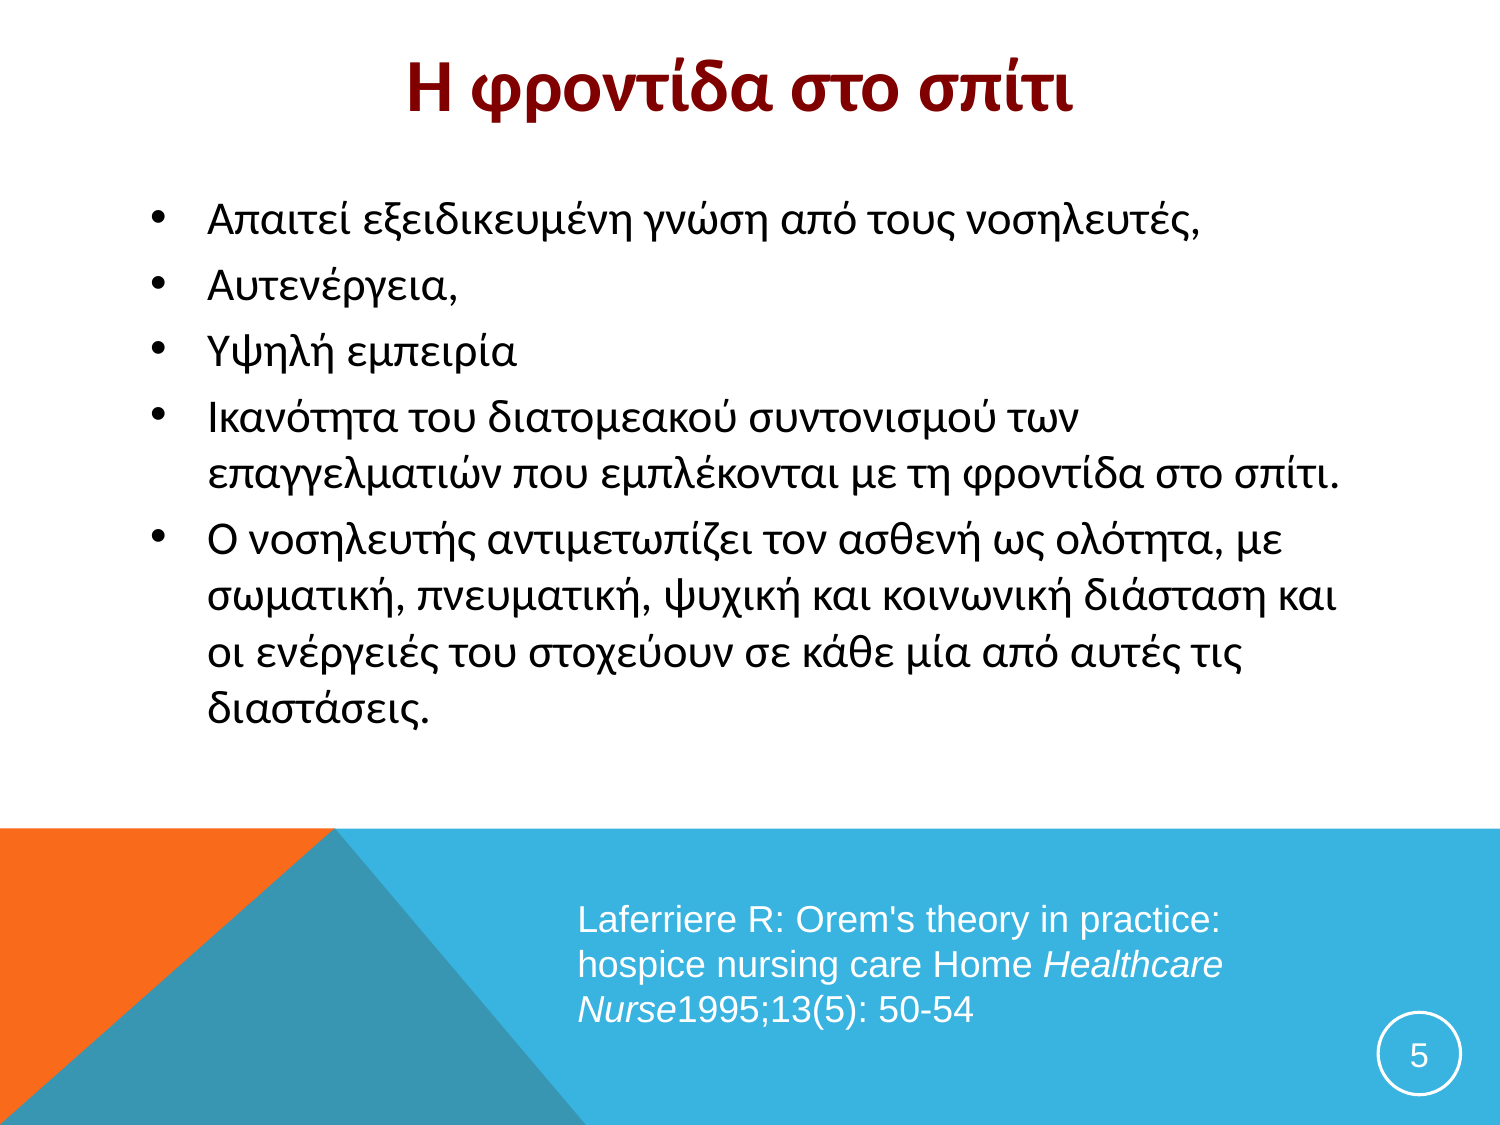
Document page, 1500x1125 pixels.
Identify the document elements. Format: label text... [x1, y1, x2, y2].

list Απαιτεί εξειδικευμένη γνώση από τους νοσηλευτές, Αυτενέργεια, Υψηλή εμπειρία Ικανότητα του διατομεακού συντονισμού των επαγγελματιών που εμπλέκονται με τη φροντίδα στο σπίτι. Ο νοσηλευτής αντιμετωπίζει τον ασθενή ως ολότητα, με σωματική, πνευματική, ψυχική και κοινωνική διάσταση και οι ενέργειές του στοχεύουν σε κάθε μία από αυτές τις διαστάσεις. [135, 180, 1369, 768]
slide_number 5 [1376, 1010, 1463, 1097]
text_box Laferriere R: Orem's theory in practice: hospice nursing care Home Healthcare Nurse1995;13(5): 50-54 [562, 887, 1313, 1038]
title Η φροντίδα στο σπίτι [112, 12, 1369, 150]
